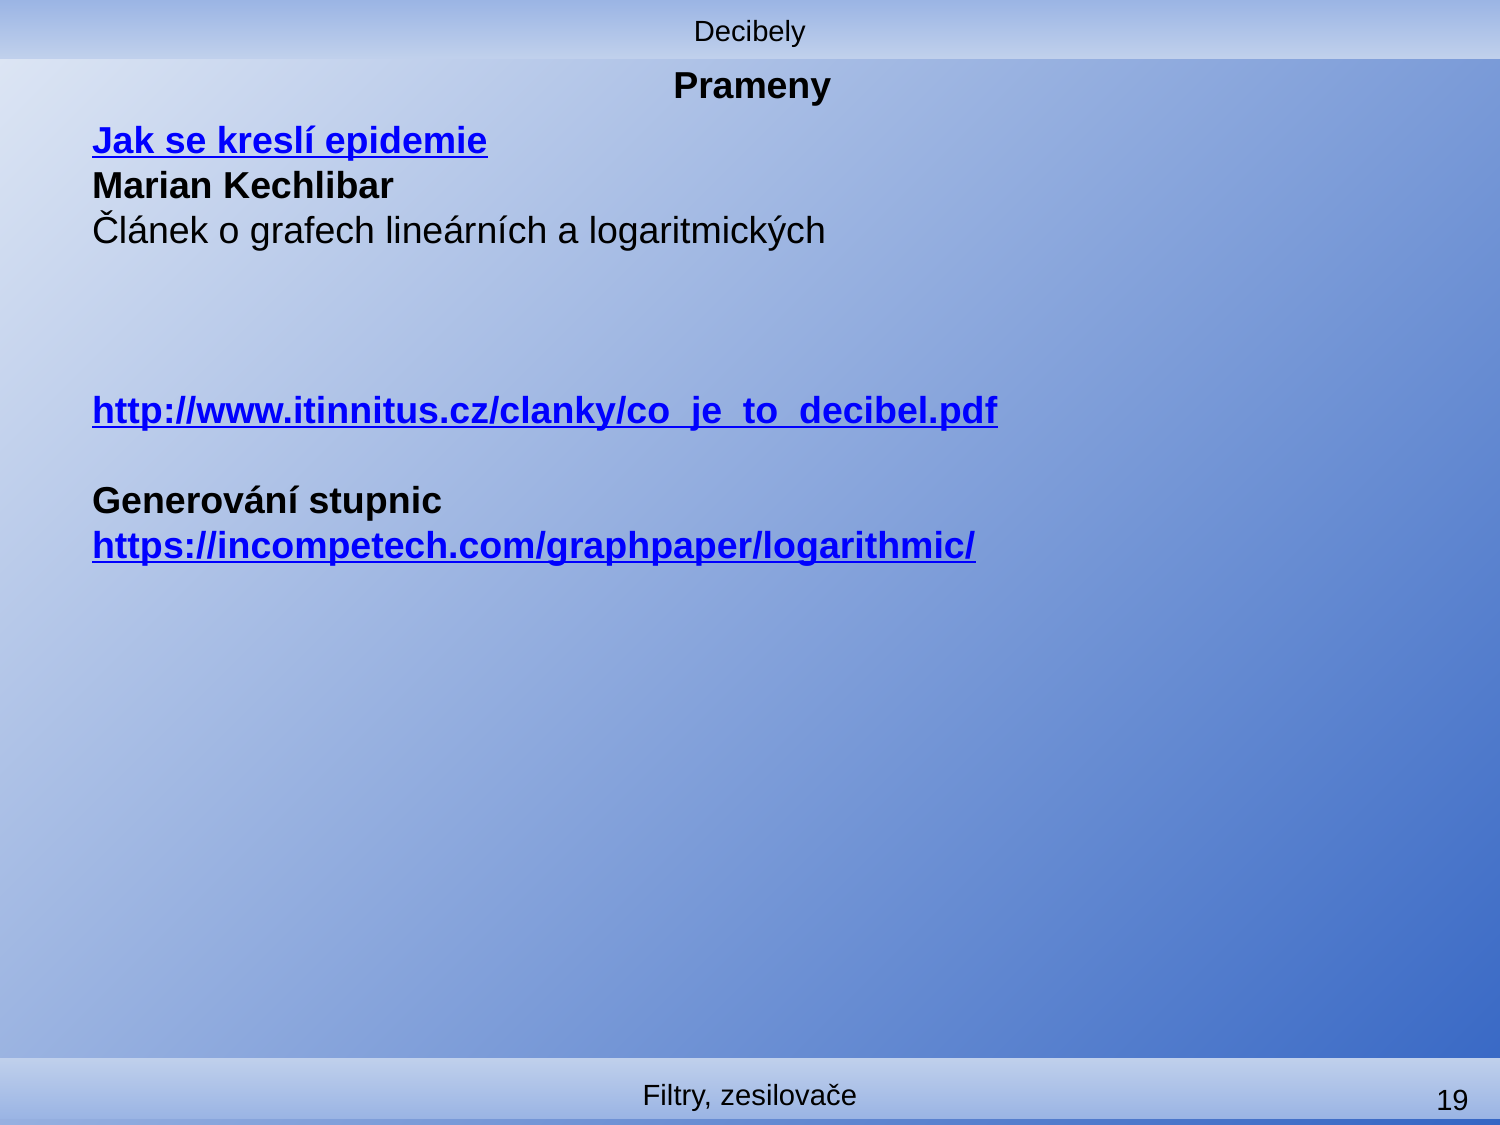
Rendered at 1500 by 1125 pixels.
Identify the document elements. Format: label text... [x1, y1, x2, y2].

text_box Jak se kreslí epidemie Marian Kechlibar Článek o grafech lineárních a logaritmických http://www.itinnitus.cz/clanky/co_je_to_decibel.pdf Generování stupnic https://incompetech.com/graphpaper/logarithmic/ [77, 109, 1436, 664]
slide_number 19 [1399, 1063, 1484, 1124]
title Prameny [77, 53, 1428, 114]
slide_number Decibely [0, 0, 1500, 59]
footer Filtry, zesilovače [0, 1058, 1500, 1119]
